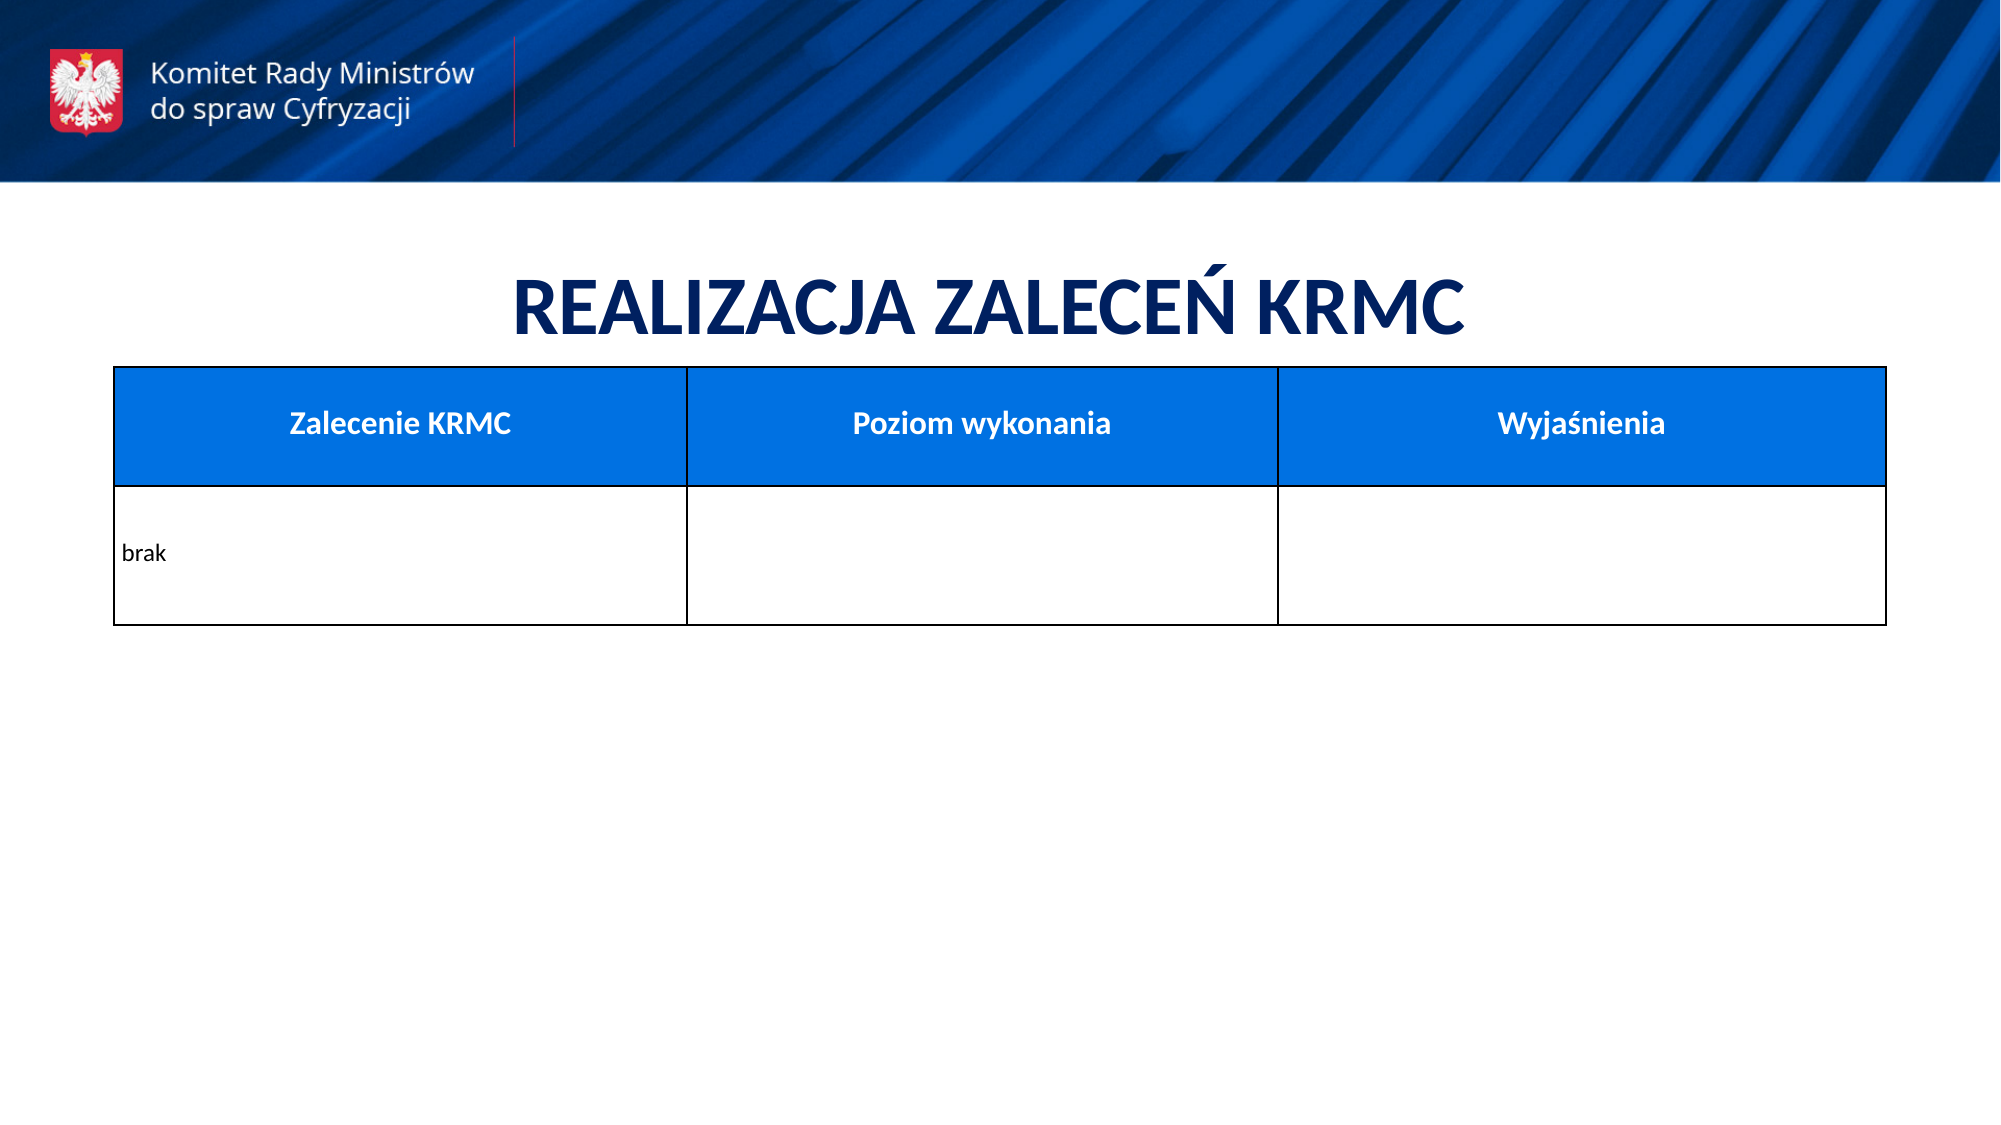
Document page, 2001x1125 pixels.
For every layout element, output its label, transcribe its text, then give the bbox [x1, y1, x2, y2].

table_cell brak [115, 487, 686, 624]
table_header Zalecenie KRMC [115, 368, 686, 485]
picture [0, 0, 2001, 1125]
table_header Wyjaśnienia [1279, 368, 1885, 485]
table_cell [1279, 487, 1885, 624]
text_box REALIZACJA ZALECEŃ KRMC [291, 243, 1688, 366]
table_cell [688, 487, 1277, 624]
table_header Poziom wykonania [688, 368, 1277, 485]
